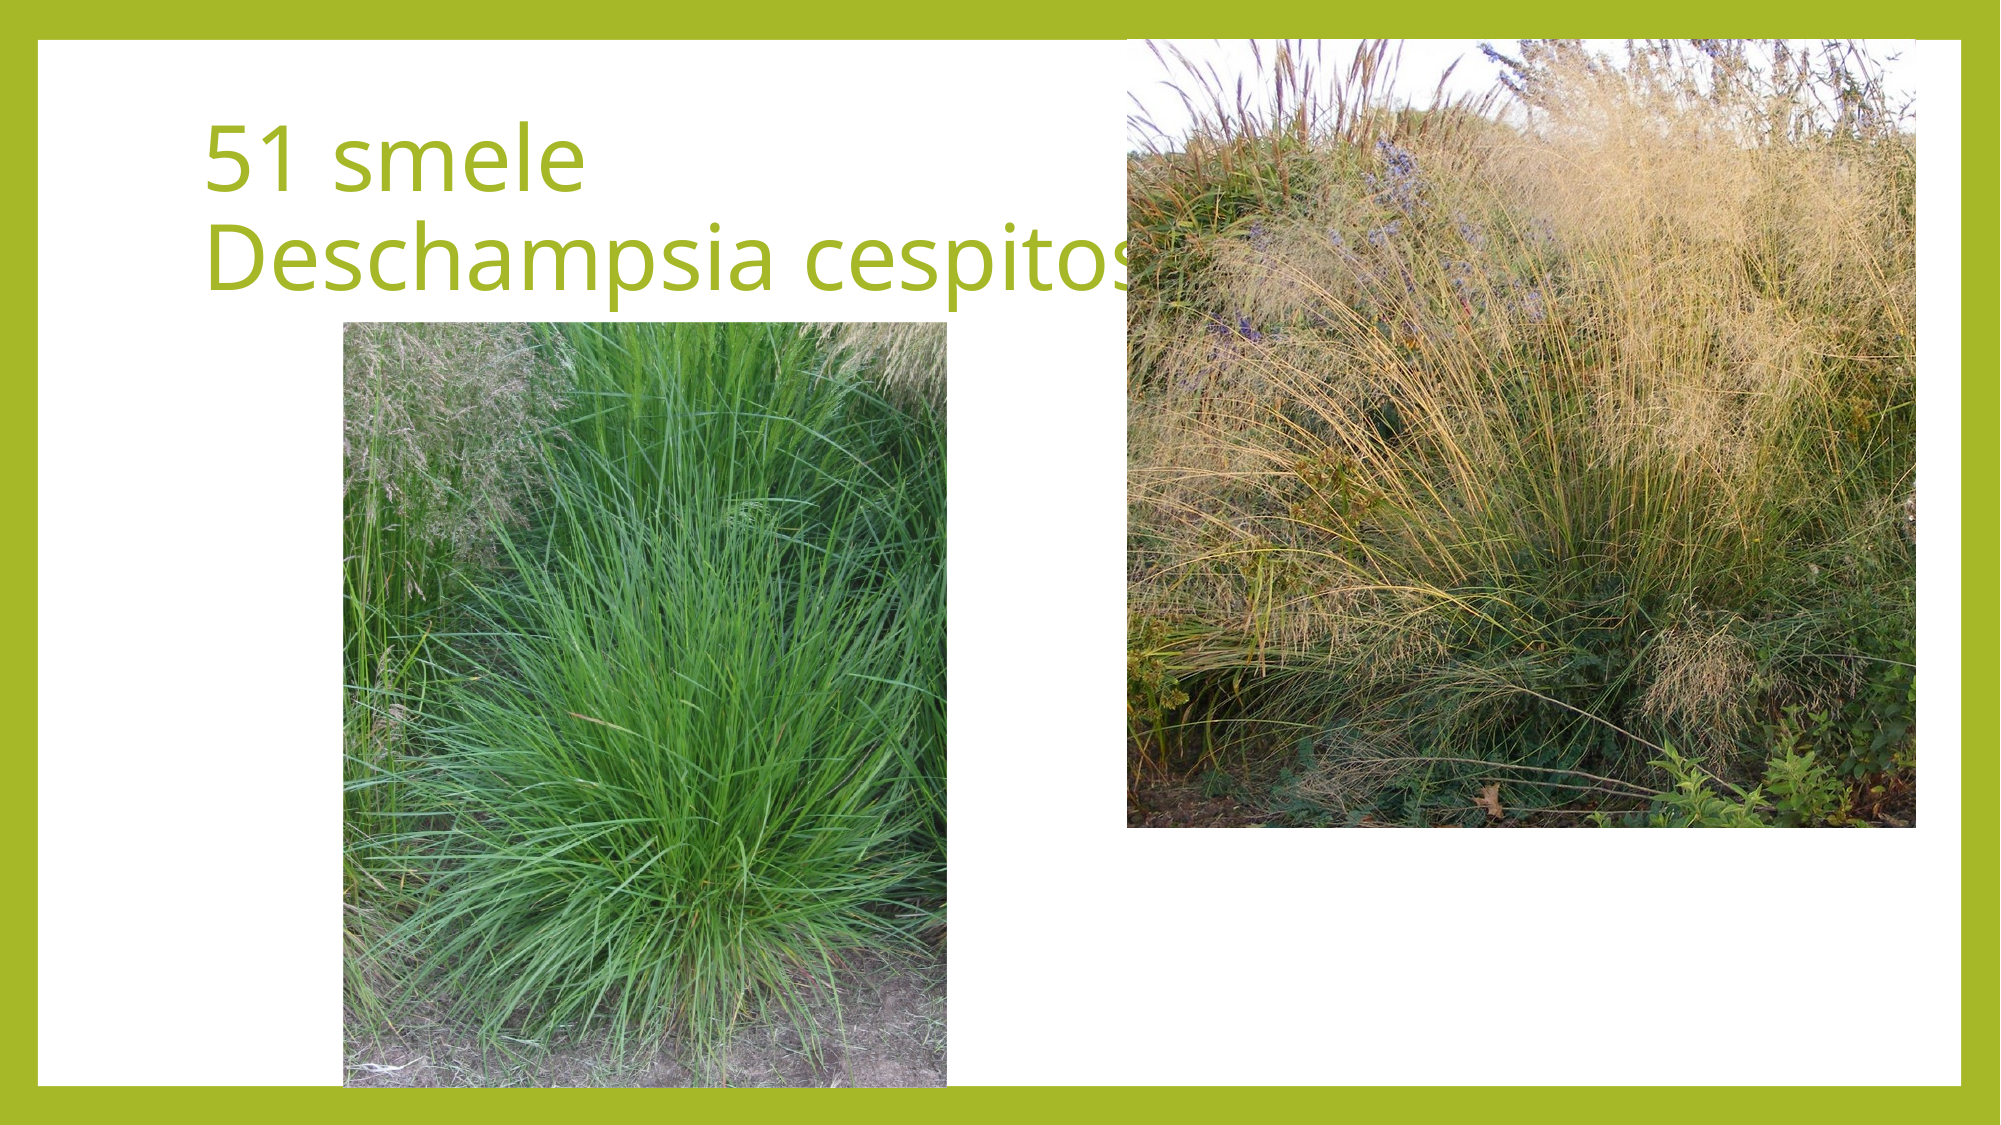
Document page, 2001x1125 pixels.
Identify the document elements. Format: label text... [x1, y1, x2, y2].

picture [1127, 39, 1916, 828]
title 51 smele Deschampsia cespitosa [187, 99, 1121, 323]
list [342, 322, 947, 1089]
